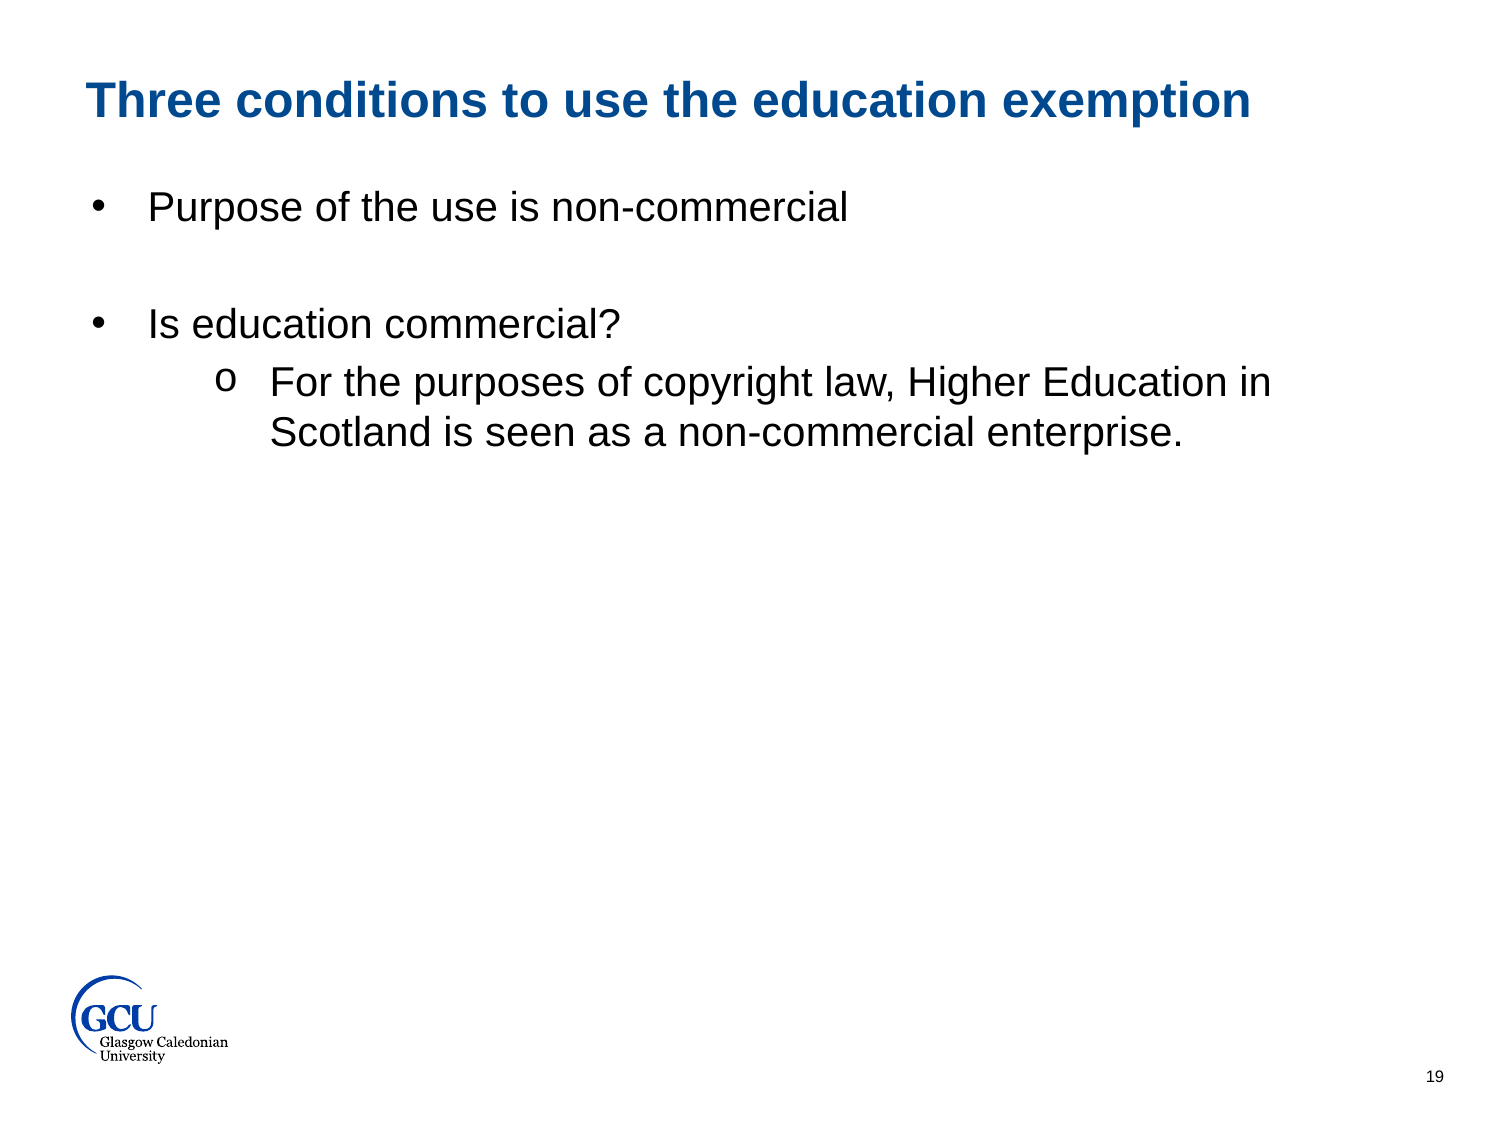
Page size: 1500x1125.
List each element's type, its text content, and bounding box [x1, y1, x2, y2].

list Three conditions to use the education exemption [70, 60, 1430, 137]
list Purpose of the use is non-commercial Is education commercial? For the purposes of copyright law, Higher Education in Scotland is seen as a non-commercial enterprise. [76, 172, 1435, 911]
